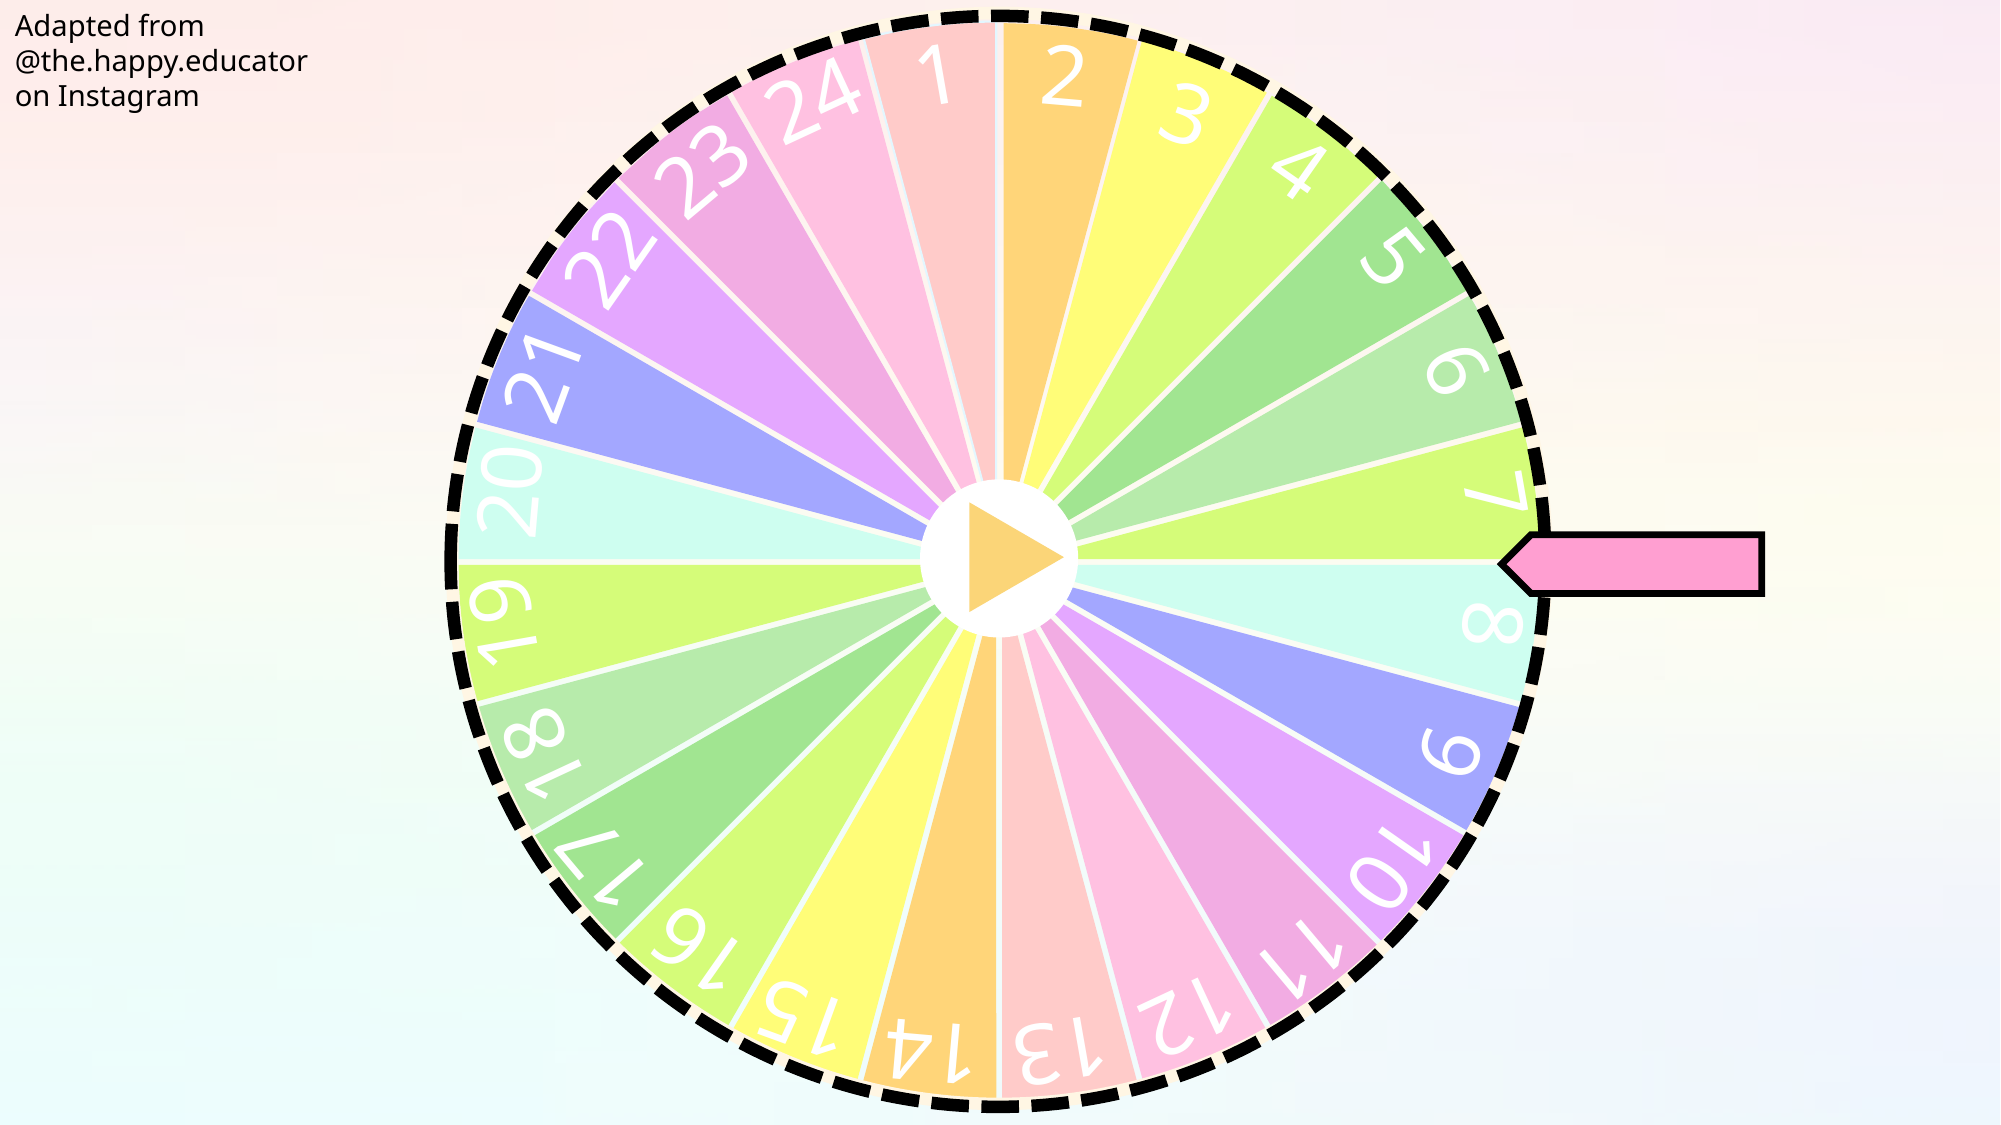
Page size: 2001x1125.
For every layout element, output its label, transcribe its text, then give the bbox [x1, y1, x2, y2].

text_box Adapted from @the.happy.educator on Instagram [0, 0, 350, 120]
text_box [1557, 533, 1763, 595]
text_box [443, 12, 1557, 1113]
